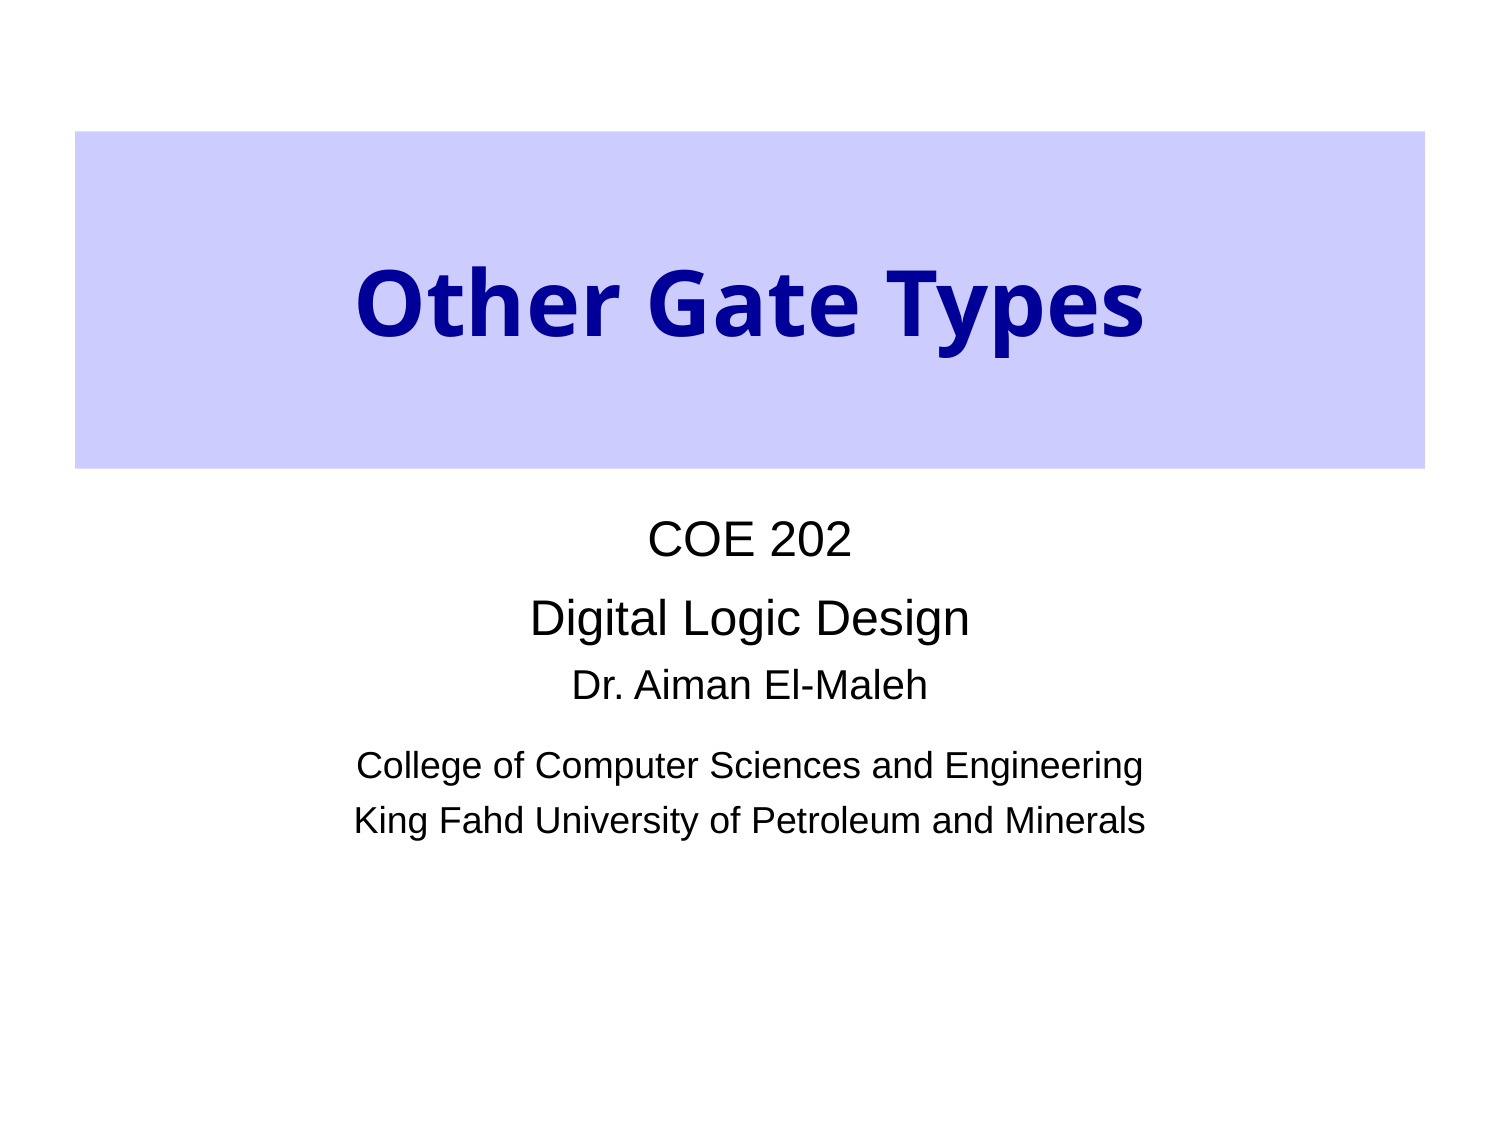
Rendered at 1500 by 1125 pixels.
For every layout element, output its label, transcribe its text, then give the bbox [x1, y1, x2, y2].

subtitle COE 202 Digital Logic Design Dr. Aiman El-Maleh College of Computer Sciences and Engineering King Fahd University of Petroleum and Minerals [74, 506, 1426, 994]
title Other Gate Types [74, 131, 1426, 469]
